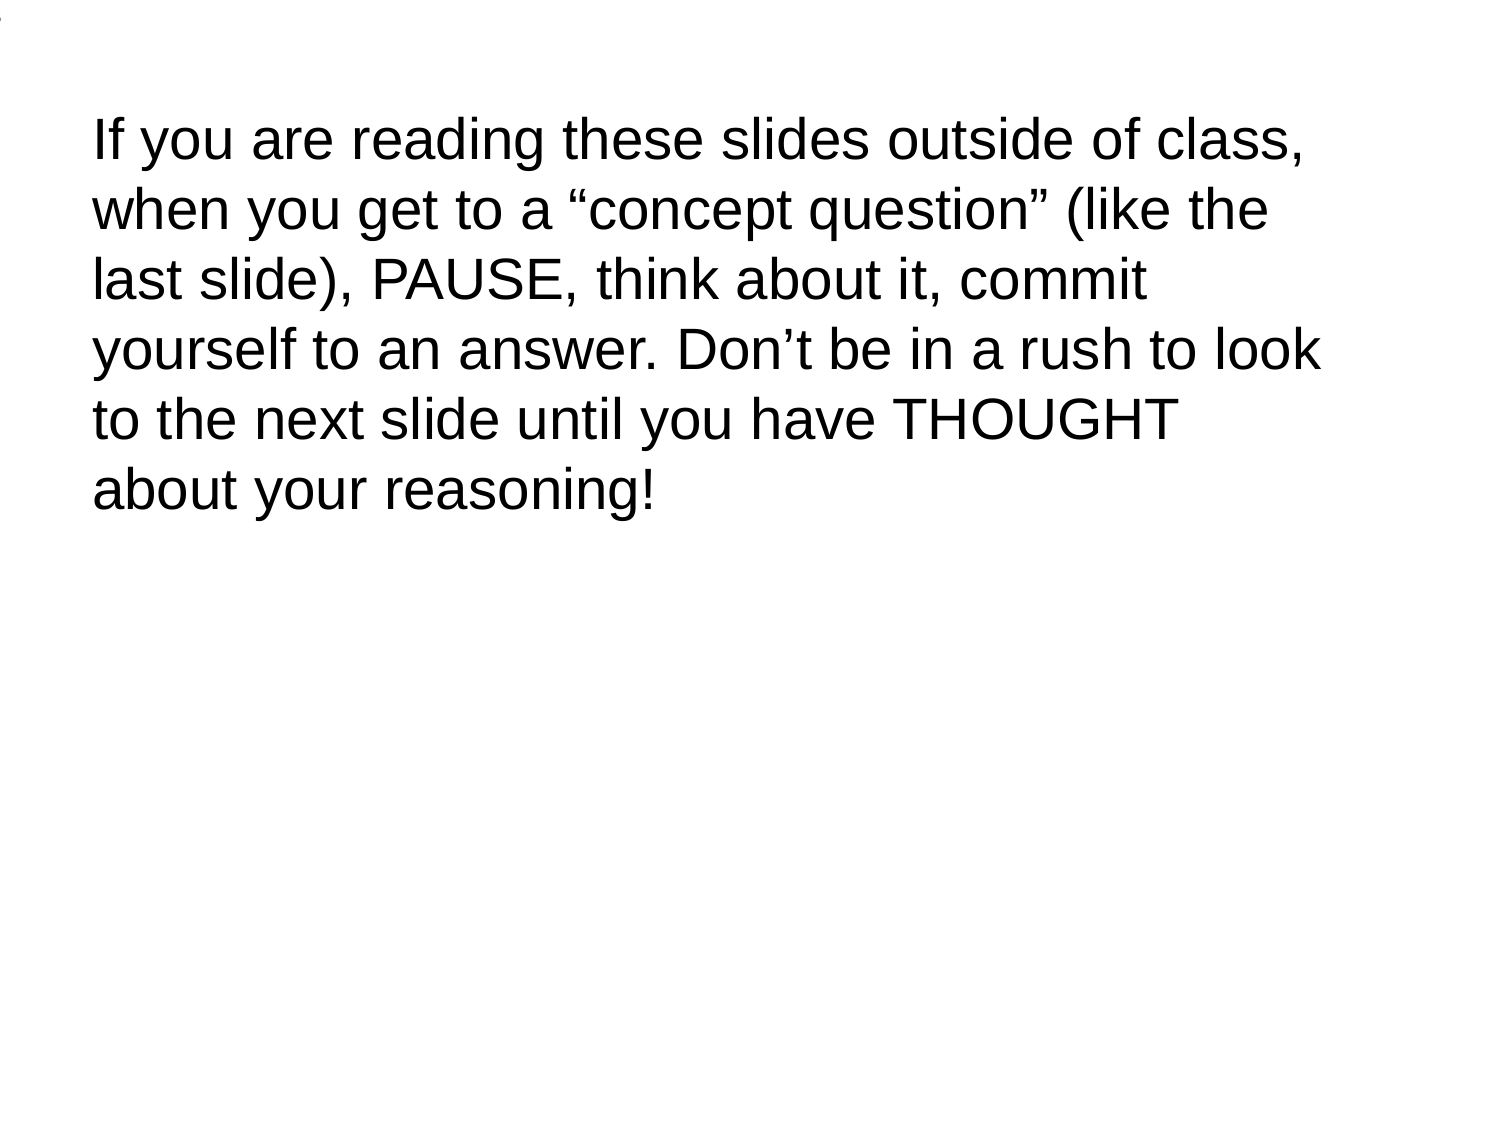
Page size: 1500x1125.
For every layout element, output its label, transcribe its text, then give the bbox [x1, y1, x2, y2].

list If you are reading these slides outside of class, when you get to a “concept question” (like the last slide), PAUSE, think about it, commit yourself to an answer. Don’t be in a rush to look to the next slide until you have THOUGHT about your reasoning! [76, 93, 1353, 769]
